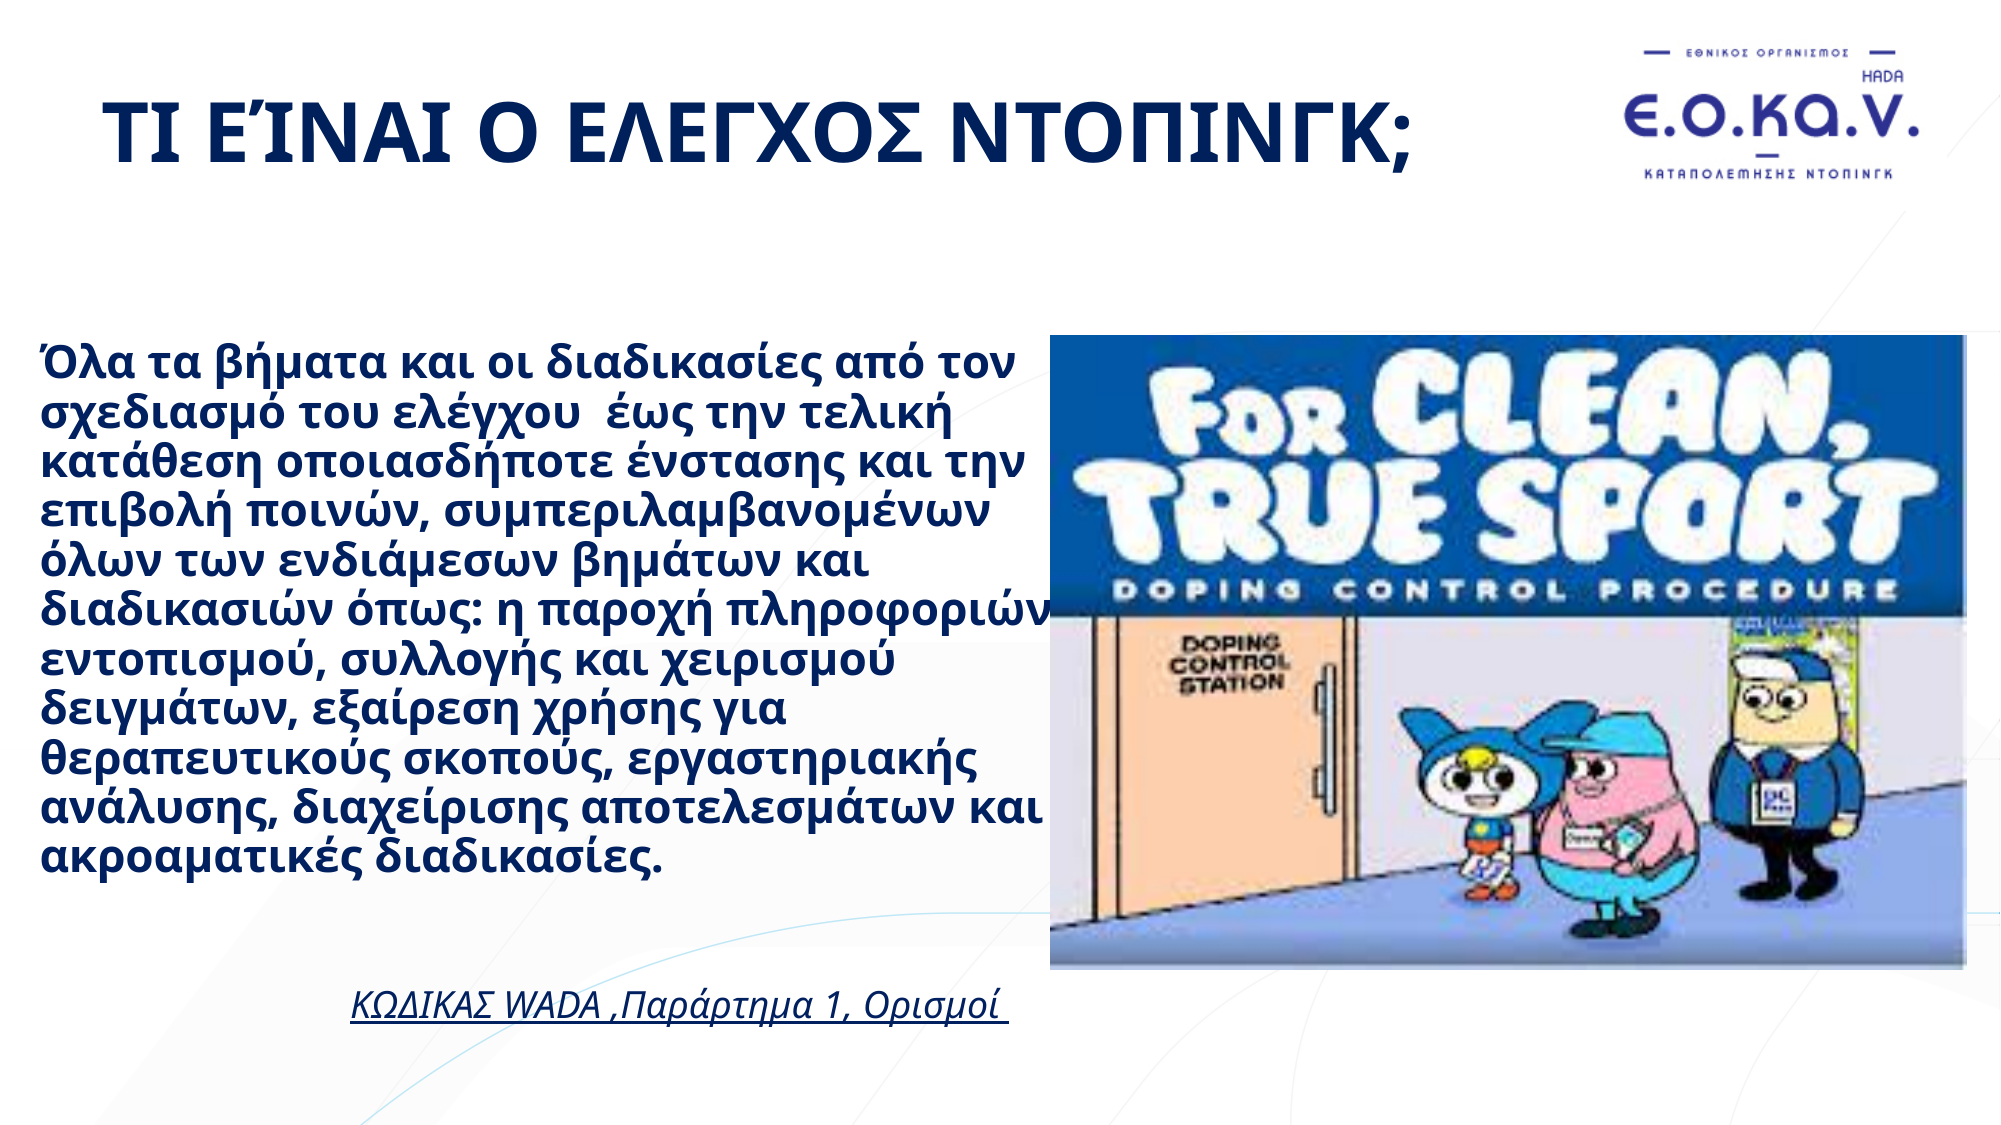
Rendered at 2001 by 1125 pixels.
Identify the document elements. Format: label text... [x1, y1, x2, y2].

picture [1601, 18, 1947, 211]
list Όλα τα βήματα και οι διαδικασίες από τον σχεδιασμό του ελέγχου έως την τελική κατάθεση οποιασδήποτε ένστασης και την επιβολή ποινών, συμπεριλαμβανομένων όλων των ενδιάμεσων βημάτων και διαδικασιών όπως: η παροχή πληροφοριών εντοπισμού, συλλογής και χειρισμού δειγμάτων, εξαίρεση χρήσης για θεραπευτικούς σκοπούς, εργαστηριακής ανάλυσης, διαχείρισης αποτελεσμάτων και ακροαματικές διαδικασίες. [24, 265, 1079, 1067]
picture [1049, 335, 1967, 970]
text_box ΚΩΔΙΚΑΣ WADA ,Παράρτημα 1, Ορισμοί [24, 973, 1025, 1033]
title ΤΙ ΕΊΝΑΙ Ο ΕΛΕΓΧΟΣ ΝΤΟΠΙΝΓΚ; [86, 92, 1601, 179]
